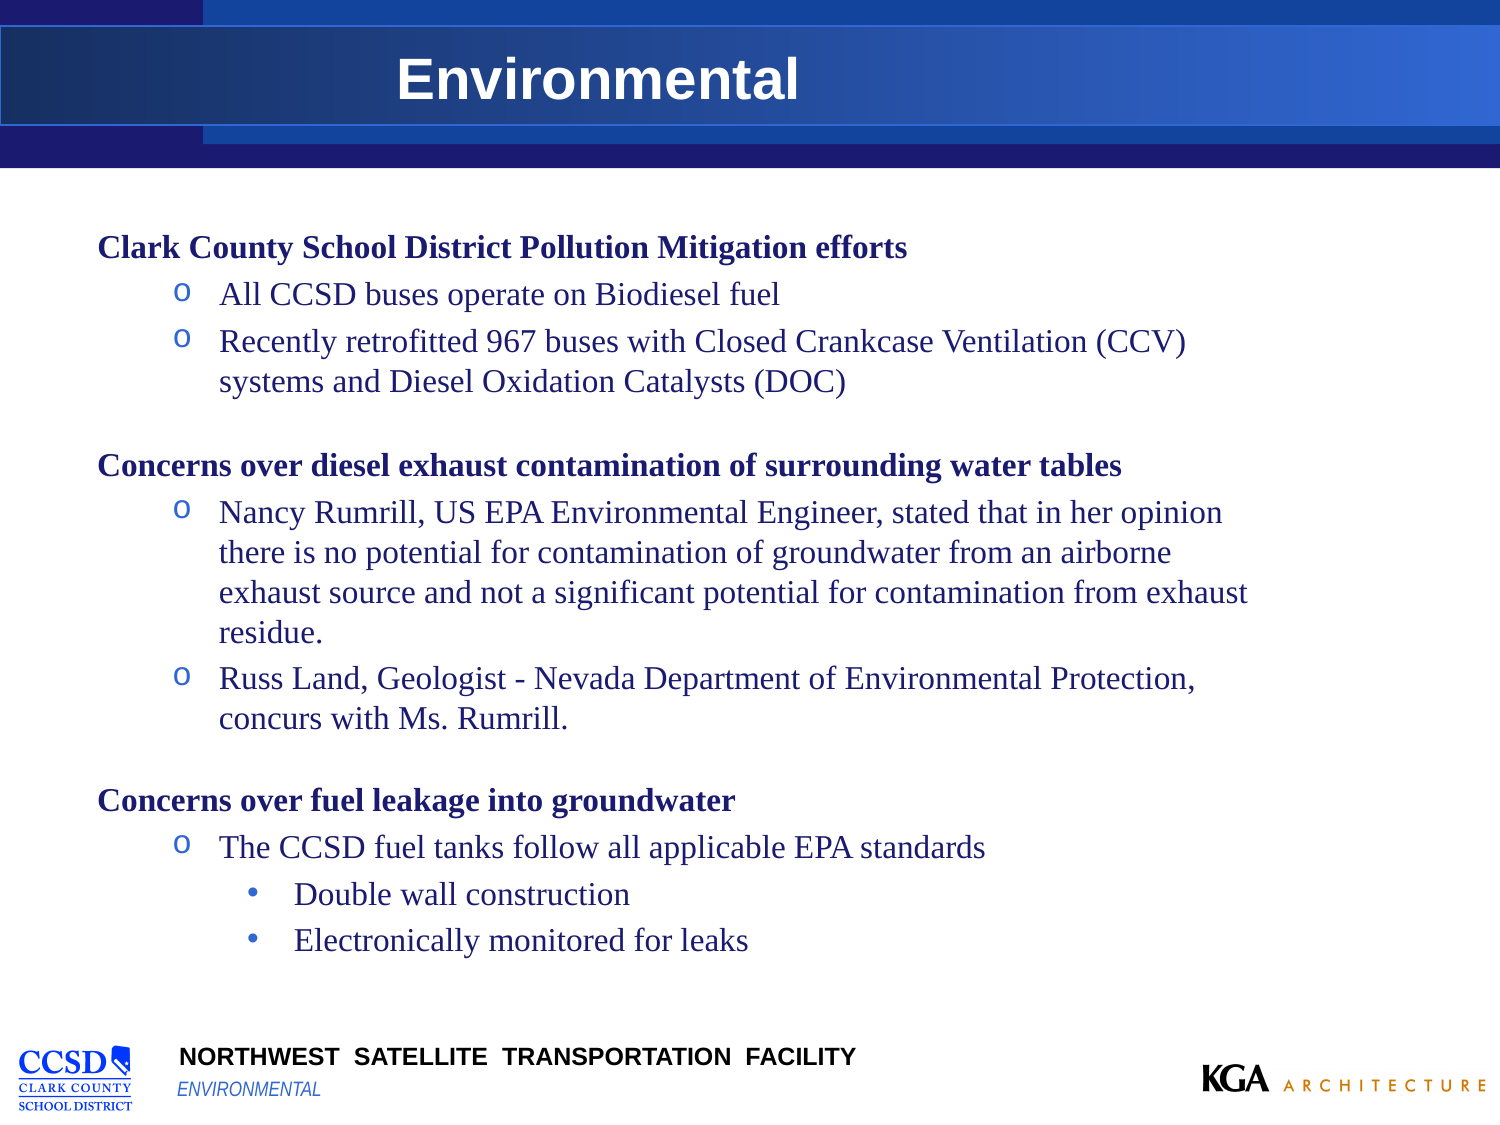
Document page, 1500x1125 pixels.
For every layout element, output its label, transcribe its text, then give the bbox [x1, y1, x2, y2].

picture [14, 1040, 137, 1116]
picture [1192, 1054, 1493, 1101]
text_box NORTHWEST SATELLITE TRANSPORTATION FACILITY [164, 1032, 873, 1078]
text_box Concerns over fuel leakage into groundwater The CCSD fuel tanks follow all applicable EPA standards Double wall construction Electronically monitored for leaks [82, 771, 1285, 1062]
title Environmental [381, 32, 1367, 121]
text_box Concerns over diesel exhaust contamination of surrounding water tables Nancy Rumrill, US EPA Environmental Engineer, stated that in her opinion there is no potential for contamination of groundwater from an airborne exhaust source and not a significant potential for contamination from exhaust residue. Russ Land, Geologist - Nevada Department of Environmental Protection, concurs with Ms. Rumrill. [82, 435, 1285, 727]
text_box Clark County School District Pollution Mitigation efforts All CCSD buses operate on Biodiesel fuel Recently retrofitted 967 buses with Closed Crankcase Ventilation (CCV) systems and Diesel Oxidation Catalysts (DOC) [82, 218, 1285, 430]
text_box ENVIRONMENTAL [162, 1068, 337, 1109]
